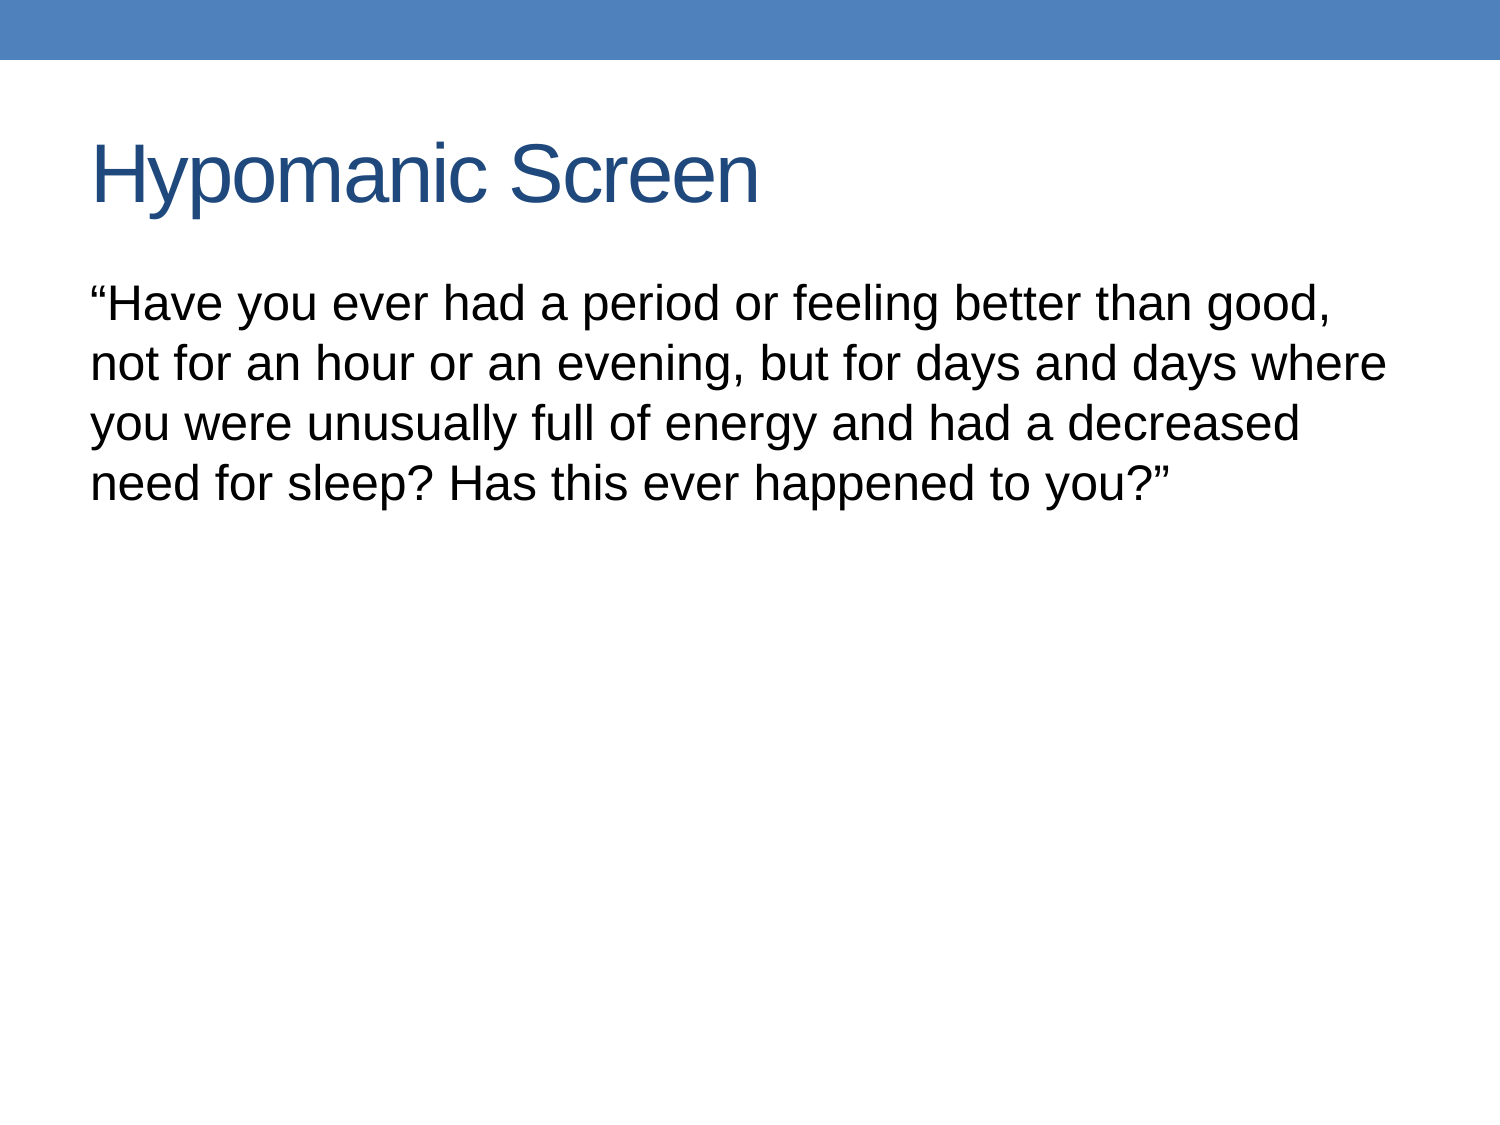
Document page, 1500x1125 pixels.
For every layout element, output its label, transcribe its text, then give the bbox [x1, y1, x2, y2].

list “Have you ever had a period or feeling better than good, not for an hour or an evening, but for days and days where you were unusually full of energy and had a decreased need for sleep? Has this ever happened to you?” [75, 262, 1425, 1063]
title Hypomanic Screen [75, 87, 1425, 250]
